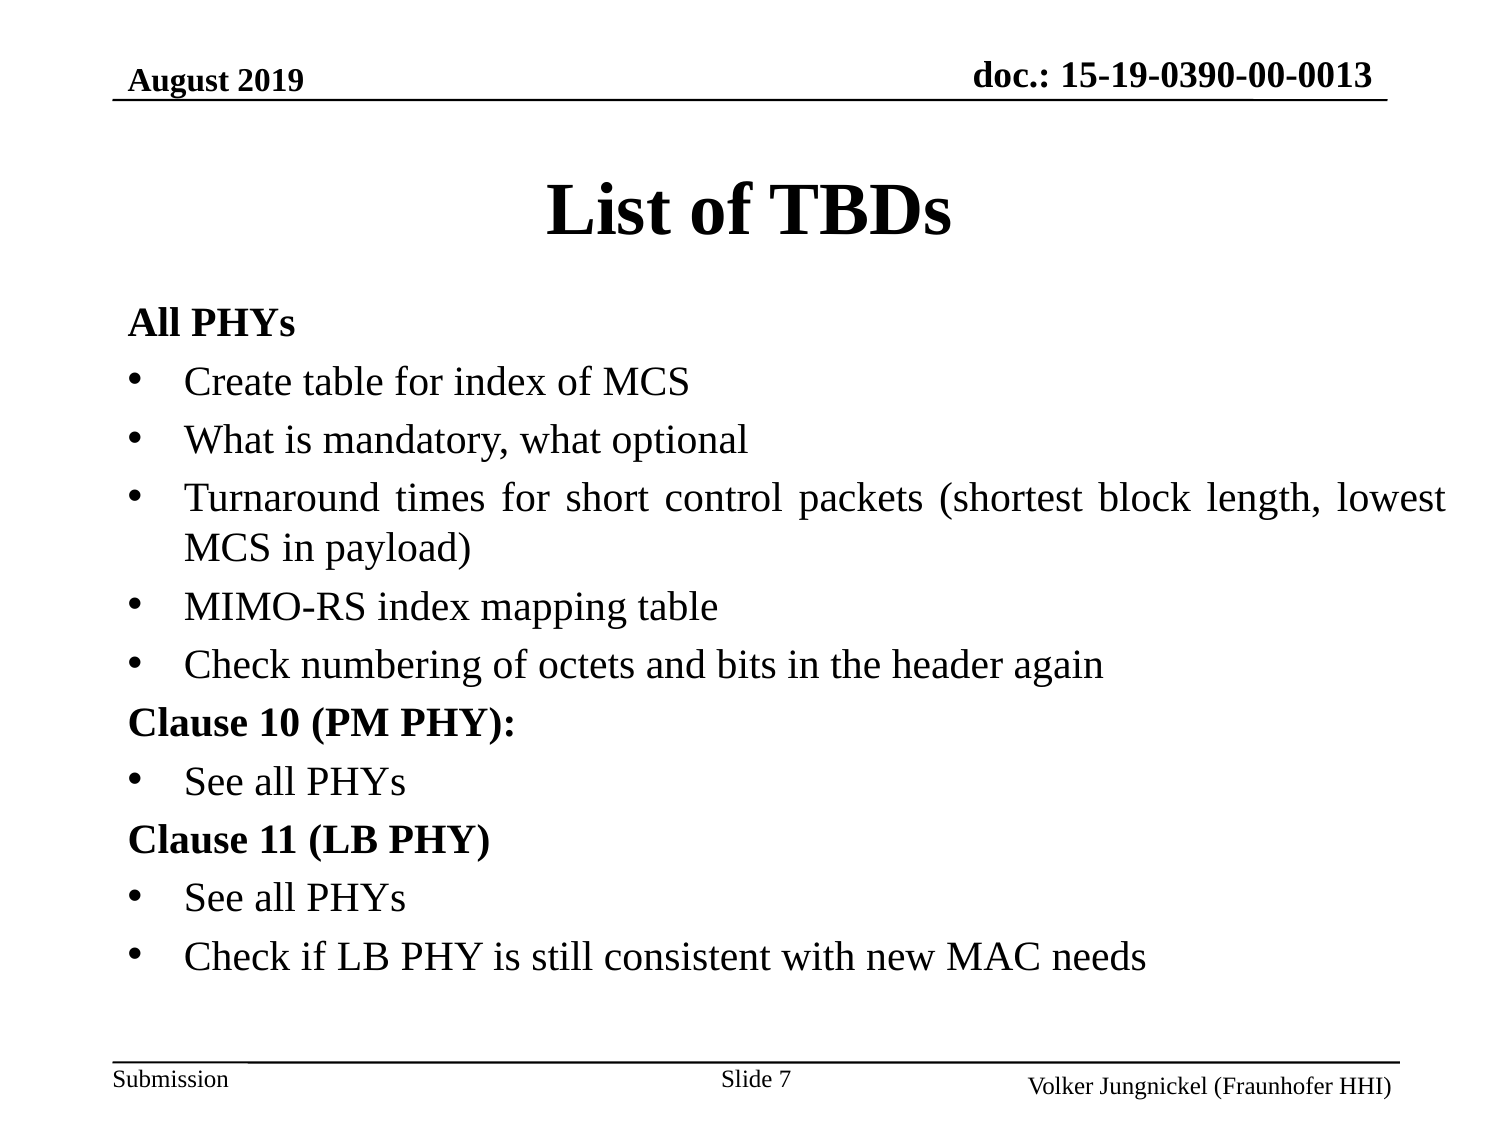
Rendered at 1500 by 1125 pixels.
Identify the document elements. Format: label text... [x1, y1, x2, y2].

text_box List of TBDs [112, 152, 1388, 287]
text_box All PHYs Create table for index of MCS What is mandatory, what optional Turnaround times for short control packets (shortest block length, lowest MCS in payload) MIMO-RS index mapping table Check numbering of octets and bits in the header again Clause 10 (PM PHY): See all PHYs Clause 11 (LB PHY) See all PHYs Check if LB PHY is still consistent with new MAC needs [112, 287, 1463, 1063]
footer Volker Jungnickel (Fraunhofer HHI) [1012, 1063, 1439, 1100]
slide_number Slide 7 [711, 1063, 801, 1093]
text_box August 2019 [112, 50, 425, 147]
